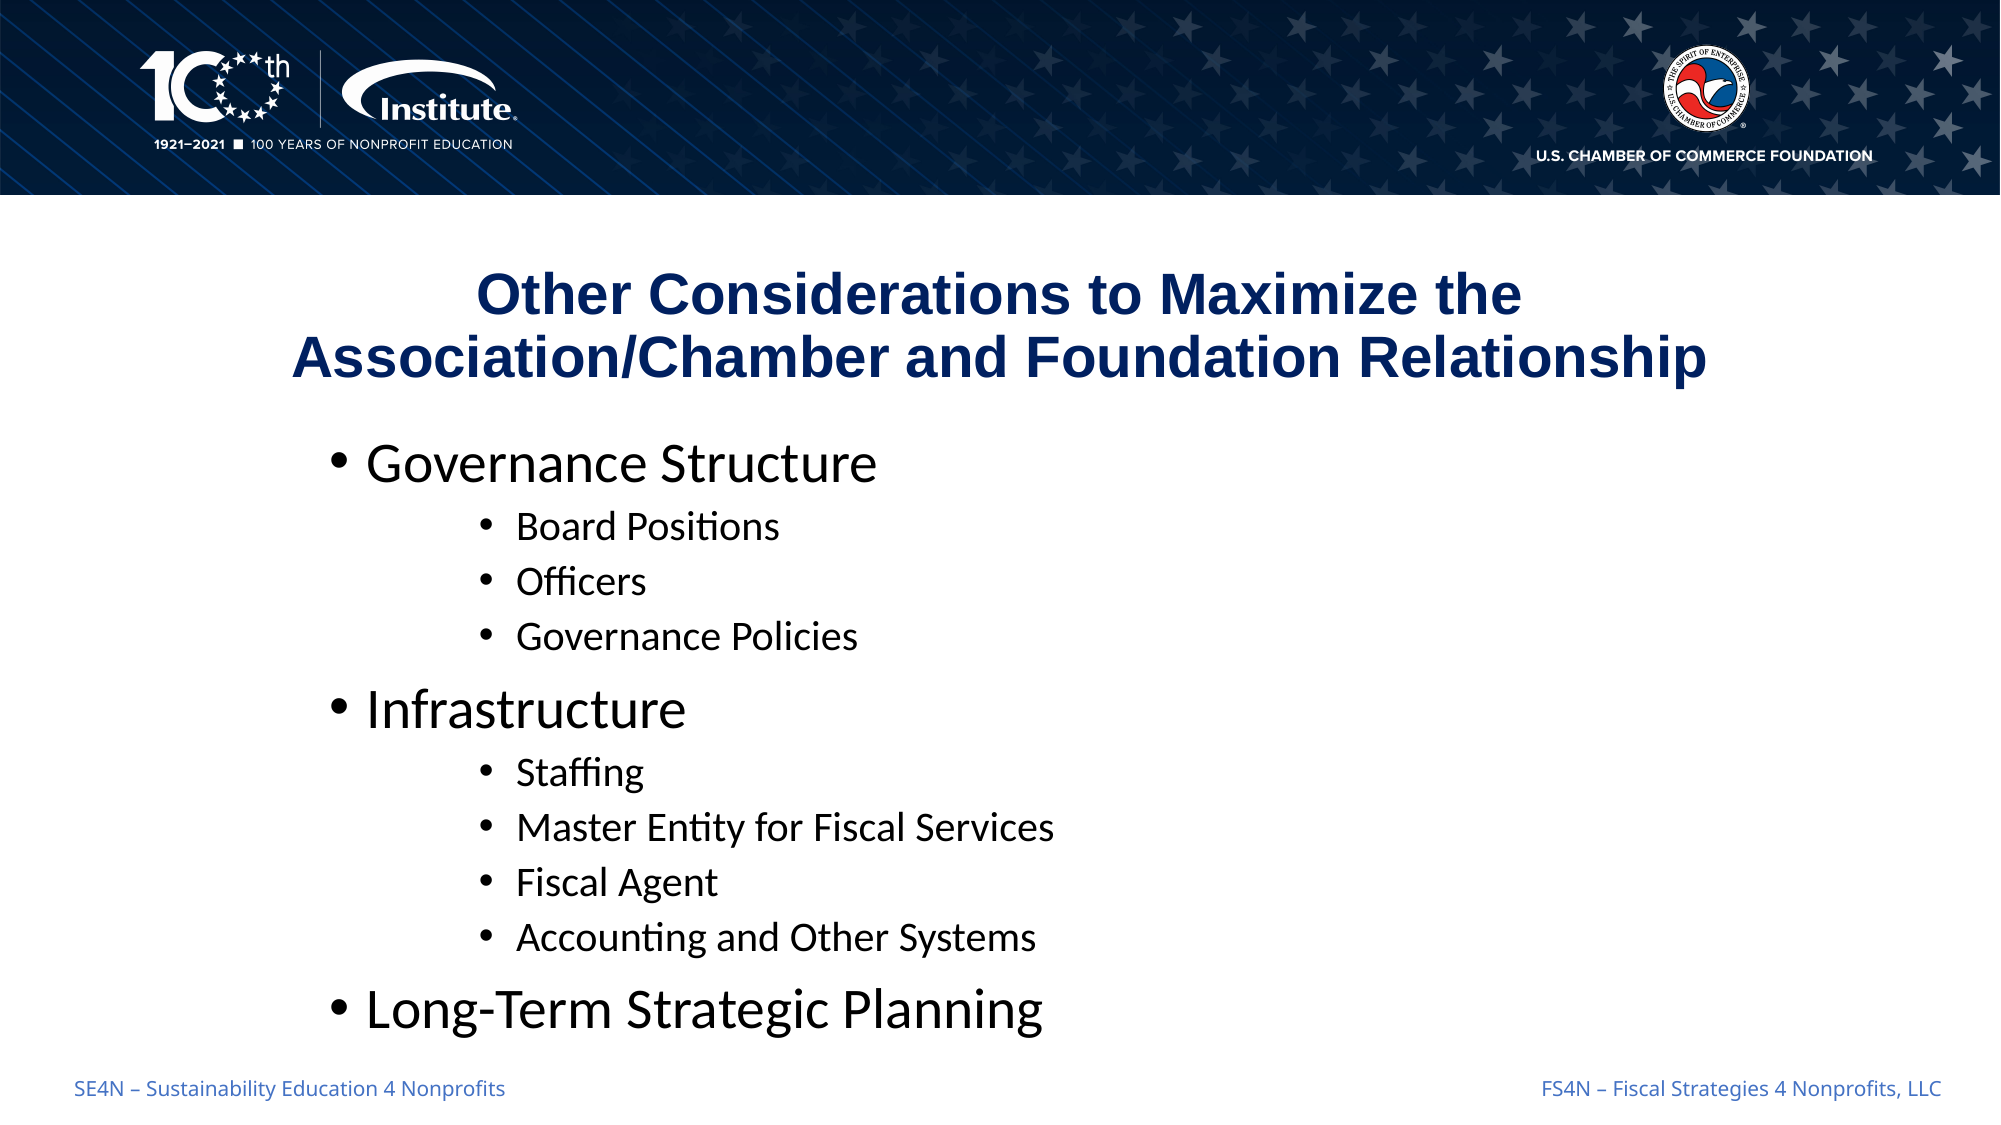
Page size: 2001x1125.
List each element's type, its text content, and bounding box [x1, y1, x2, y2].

text_box SE4N – Sustainability Education 4 Nonprofits [33, 1062, 547, 1115]
picture [0, 0, 2000, 195]
list Governance Structure Board Positions Officers Governance Policies Infrastructure Staffing Master Entity for Fiscal Services Fiscal Agent Accounting and Other Systems Long-Term Strategic Planning [314, 425, 1686, 1050]
title Other Considerations to Maximize the Association/Chamber and Foundation Relationship [265, 233, 1735, 421]
text_box FS4N – Fiscal Strategies 4 Nonprofits, LLC [1516, 1062, 1967, 1115]
